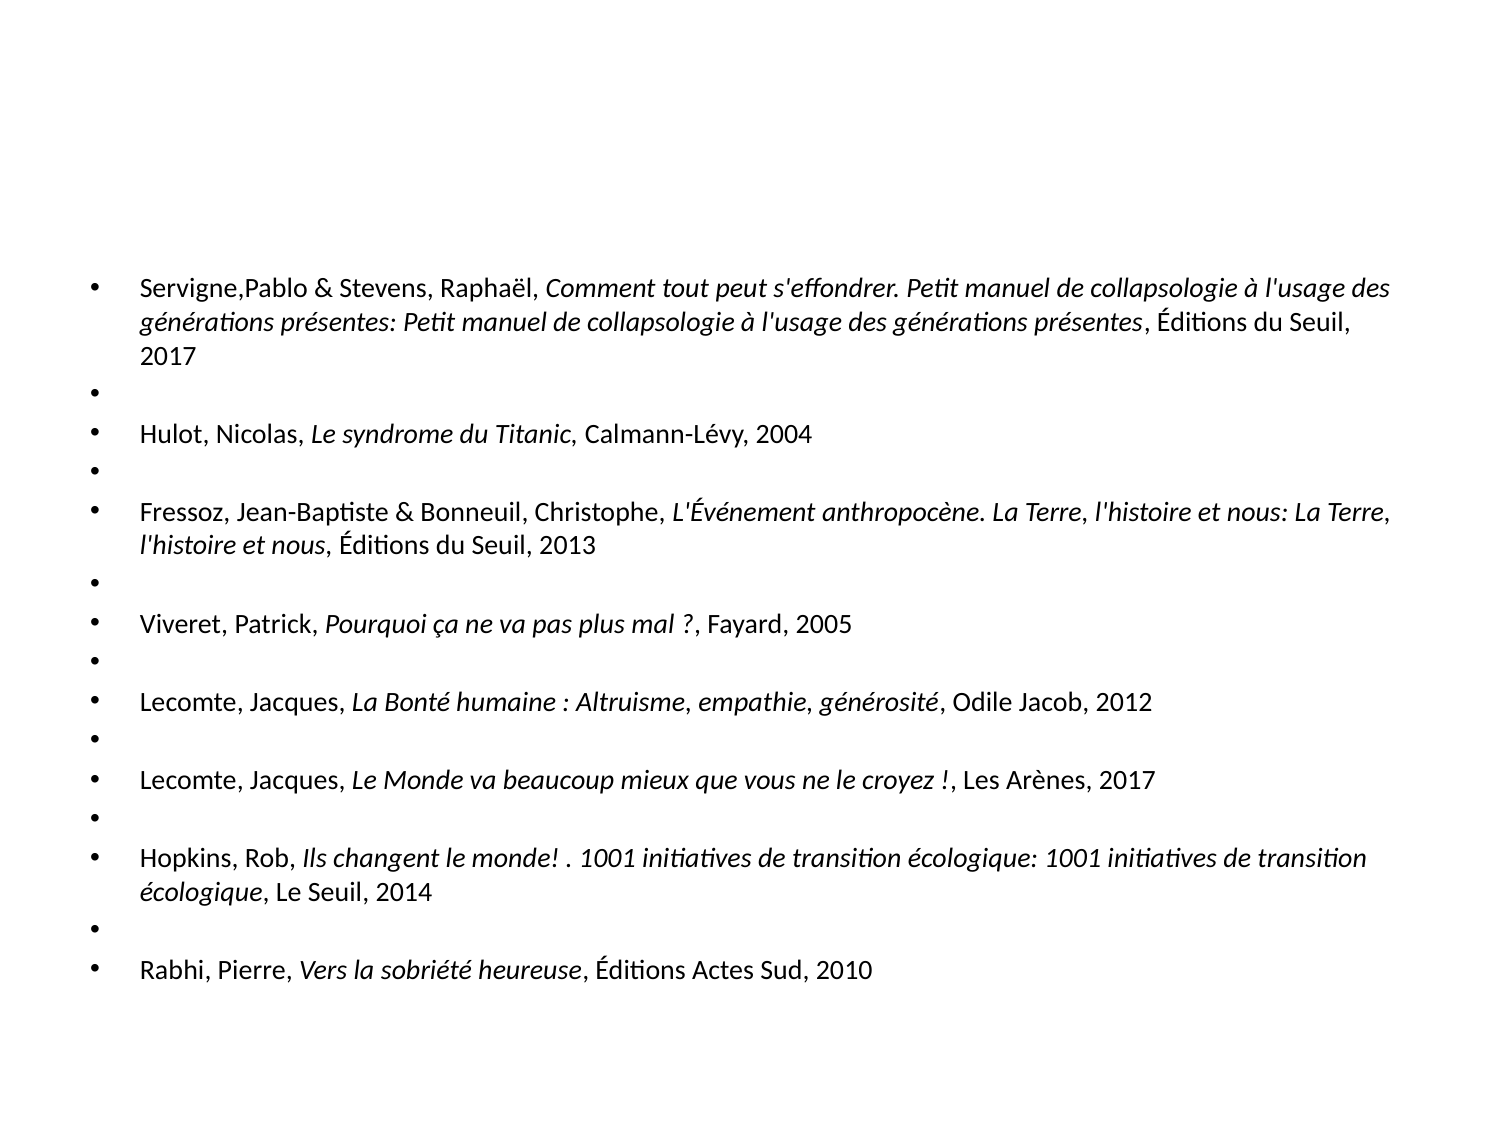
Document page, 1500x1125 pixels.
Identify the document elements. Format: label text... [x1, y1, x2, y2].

list Servigne,Pablo & Stevens, Raphaël, Comment tout peut s'effondrer. Petit manuel de collapsologie à l'usage des générations présentes: Petit manuel de collapsologie à l'usage des générations présentes, Éditions du Seuil, 2017 Hulot, Nicolas, Le syndrome du Titanic, Calmann-Lévy, 2004 Fressoz, Jean-Baptiste & Bonneuil, Christophe, L'Événement anthropocène. La Terre, l'histoire et nous: La Terre, l'histoire et nous, Éditions du Seuil, 2013 Viveret, Patrick, Pourquoi ça ne va pas plus mal ?, Fayard, 2005 Lecomte, Jacques, La Bonté humaine : Altruisme, empathie, générosité, Odile Jacob, 2012 Lecomte, Jacques, Le Monde va beaucoup mieux que vous ne le croyez !, Les Arènes, 2017 Hopkins, Rob, Ils changent le monde! . 1001 initiatives de transition écologique: 1001 initiatives de transition écologique, Le Seuil, 2014 Rabhi, Pierre, Vers la sobriété heureuse, Éditions Actes Sud, 2010 [75, 262, 1425, 1005]
